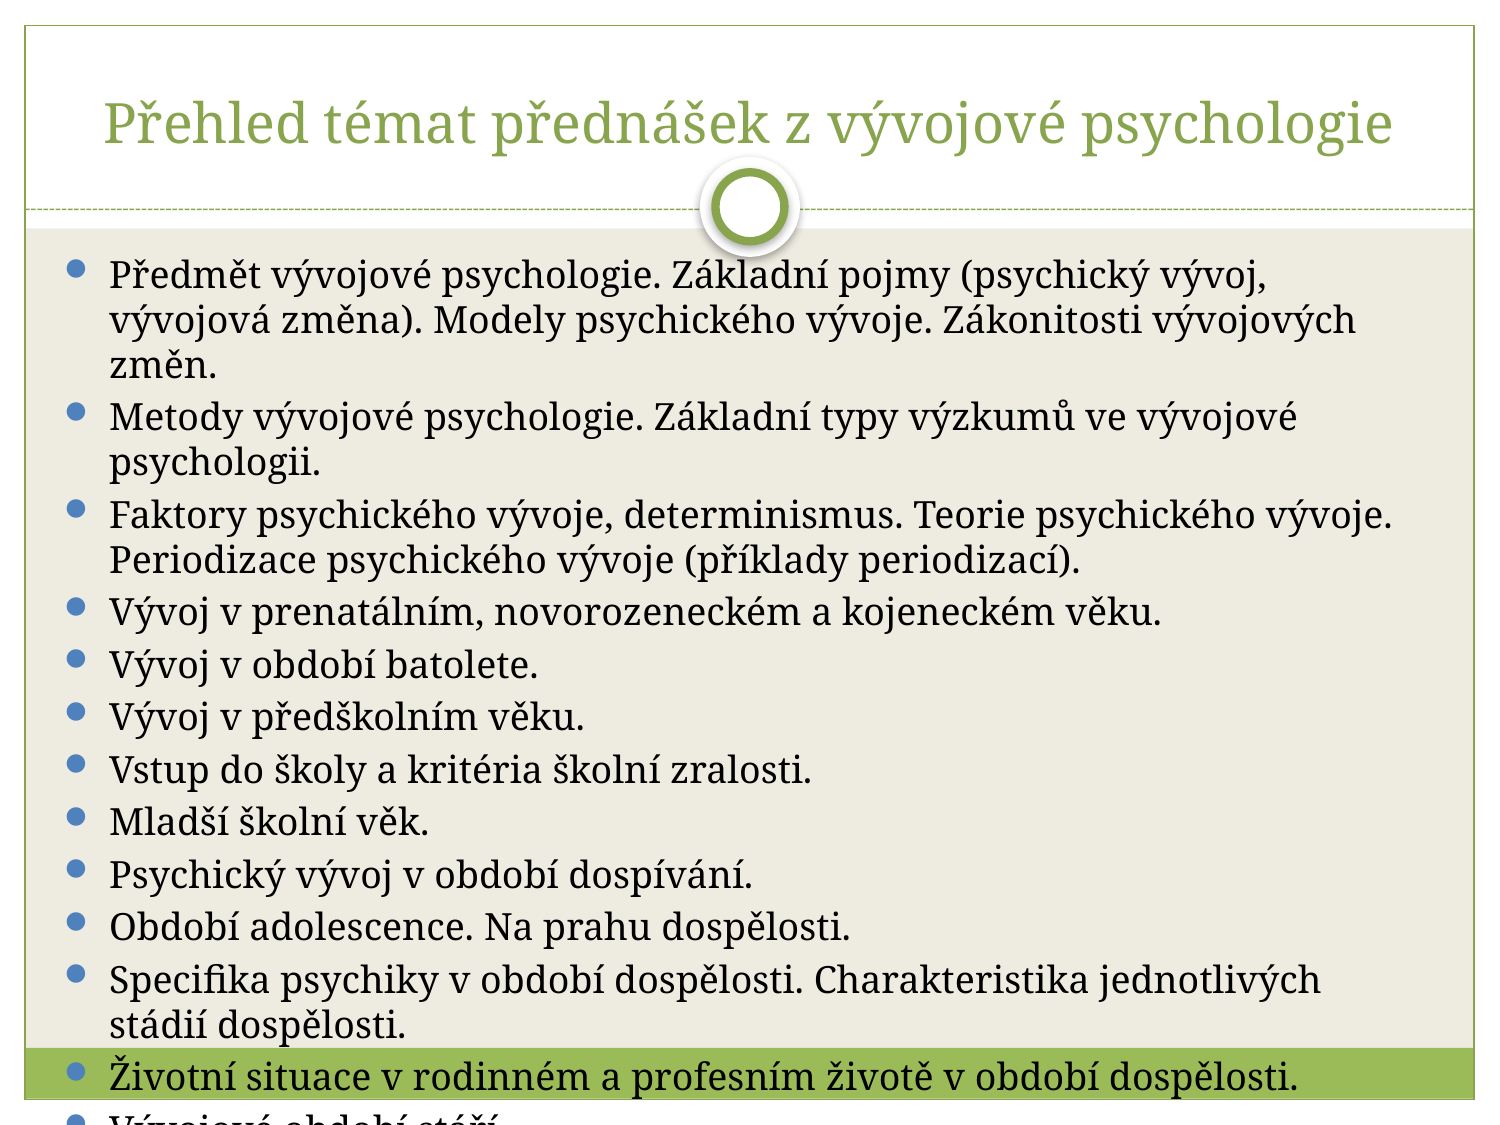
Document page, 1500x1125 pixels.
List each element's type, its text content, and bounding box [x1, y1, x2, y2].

title Přehled témat přednášek z vývojové psychologie [49, 37, 1450, 162]
list Předmět vývojové psychologie. Základní pojmy (psychický vývoj, vývojová změna). Modely psychického vývoje. Zákonitosti vývojových změn. Metody vývojové psychologie. Základní typy výzkumů ve vývojové psychologii. Faktory psychického vývoje, determinismus. Teorie psychického vývoje. Periodizace psychického vývoje (příklady periodizací). Vývoj v prenatálním, novorozeneckém a kojeneckém věku. Vývoj v období batolete. Vývoj v předškolním věku. Vstup do školy a kritéria školní zralosti. Mladší školní věk. Psychický vývoj v období dospívání. Období adolescence. Na prahu dospělosti. Specifika psychiky v období dospělosti. Charakteristika jednotlivých stádií dospělosti. Životní situace v rodinném a profesním životě v období dospělosti. Vývojové období stáří. [49, 243, 1445, 1035]
